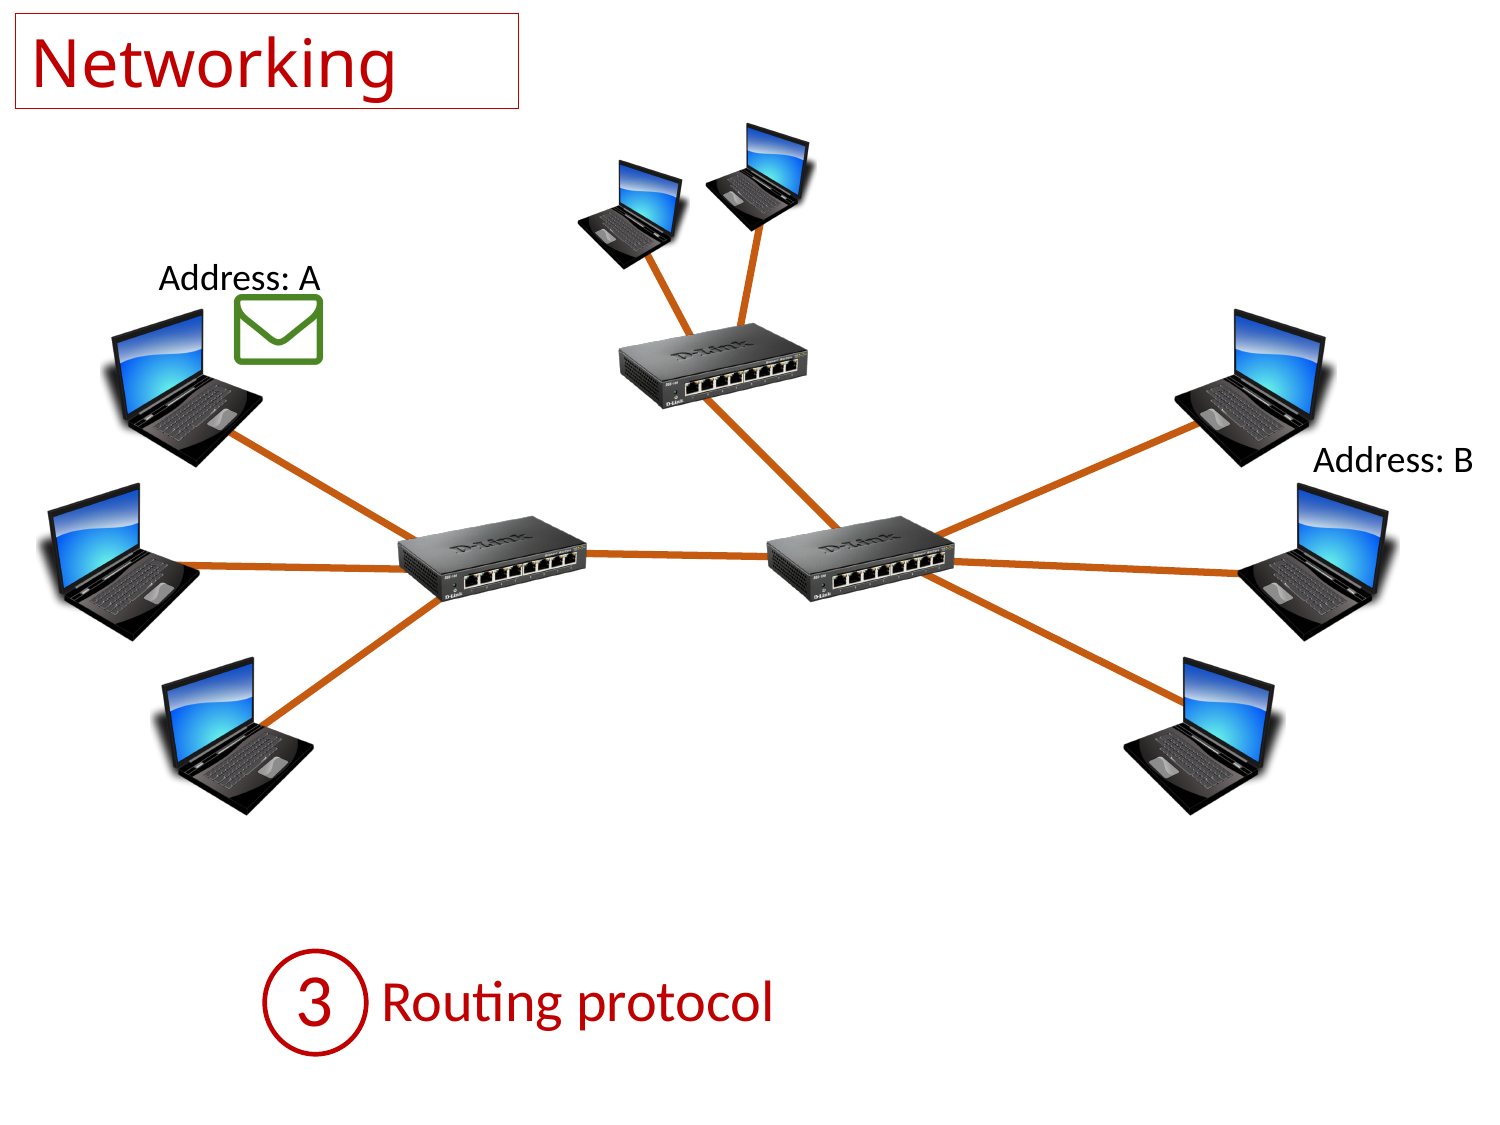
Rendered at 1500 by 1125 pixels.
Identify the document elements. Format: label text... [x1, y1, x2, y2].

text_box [316, 407, 436, 553]
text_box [632, 227, 705, 304]
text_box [673, 365, 861, 552]
text_box Address: B [1400, 427, 1500, 488]
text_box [898, 560, 1121, 729]
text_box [316, 564, 381, 570]
picture [749, 497, 971, 622]
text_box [1121, 306, 1400, 819]
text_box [316, 589, 454, 749]
picture [381, 497, 603, 622]
text_box Networking [15, 13, 519, 109]
text_box Address: A [143, 245, 365, 306]
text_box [264, 944, 1017, 1055]
picture [231, 281, 324, 374]
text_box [603, 552, 749, 558]
picture [576, 158, 690, 272]
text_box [36, 306, 316, 819]
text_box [735, 234, 771, 304]
picture [704, 121, 817, 234]
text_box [908, 407, 1121, 549]
picture [602, 304, 824, 428]
